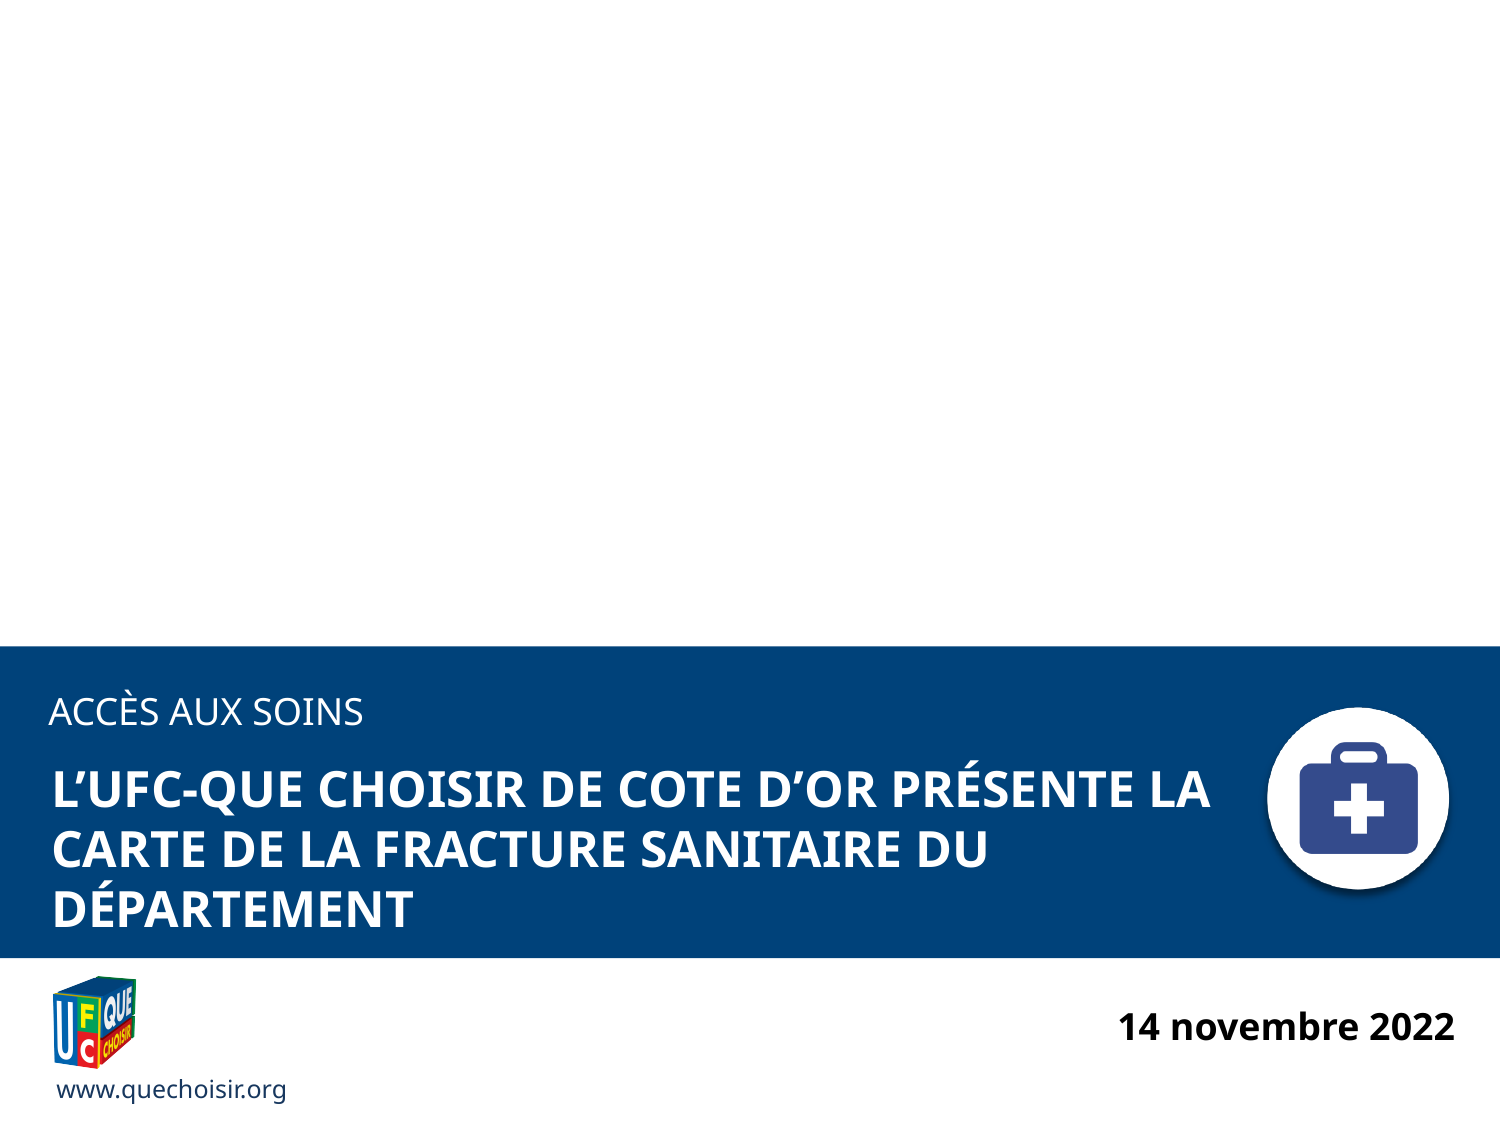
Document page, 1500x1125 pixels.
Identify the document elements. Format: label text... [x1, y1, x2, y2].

picture [1257, 704, 1459, 906]
list 14 novembre 2022 [1029, 1002, 1456, 1068]
list Accès aux soins [48, 688, 1265, 735]
list L’UFC-Que Choisir de COTE D’OR présente la carte de la fracture sanitaire du département [50, 757, 1268, 888]
picture [48, 976, 141, 1069]
